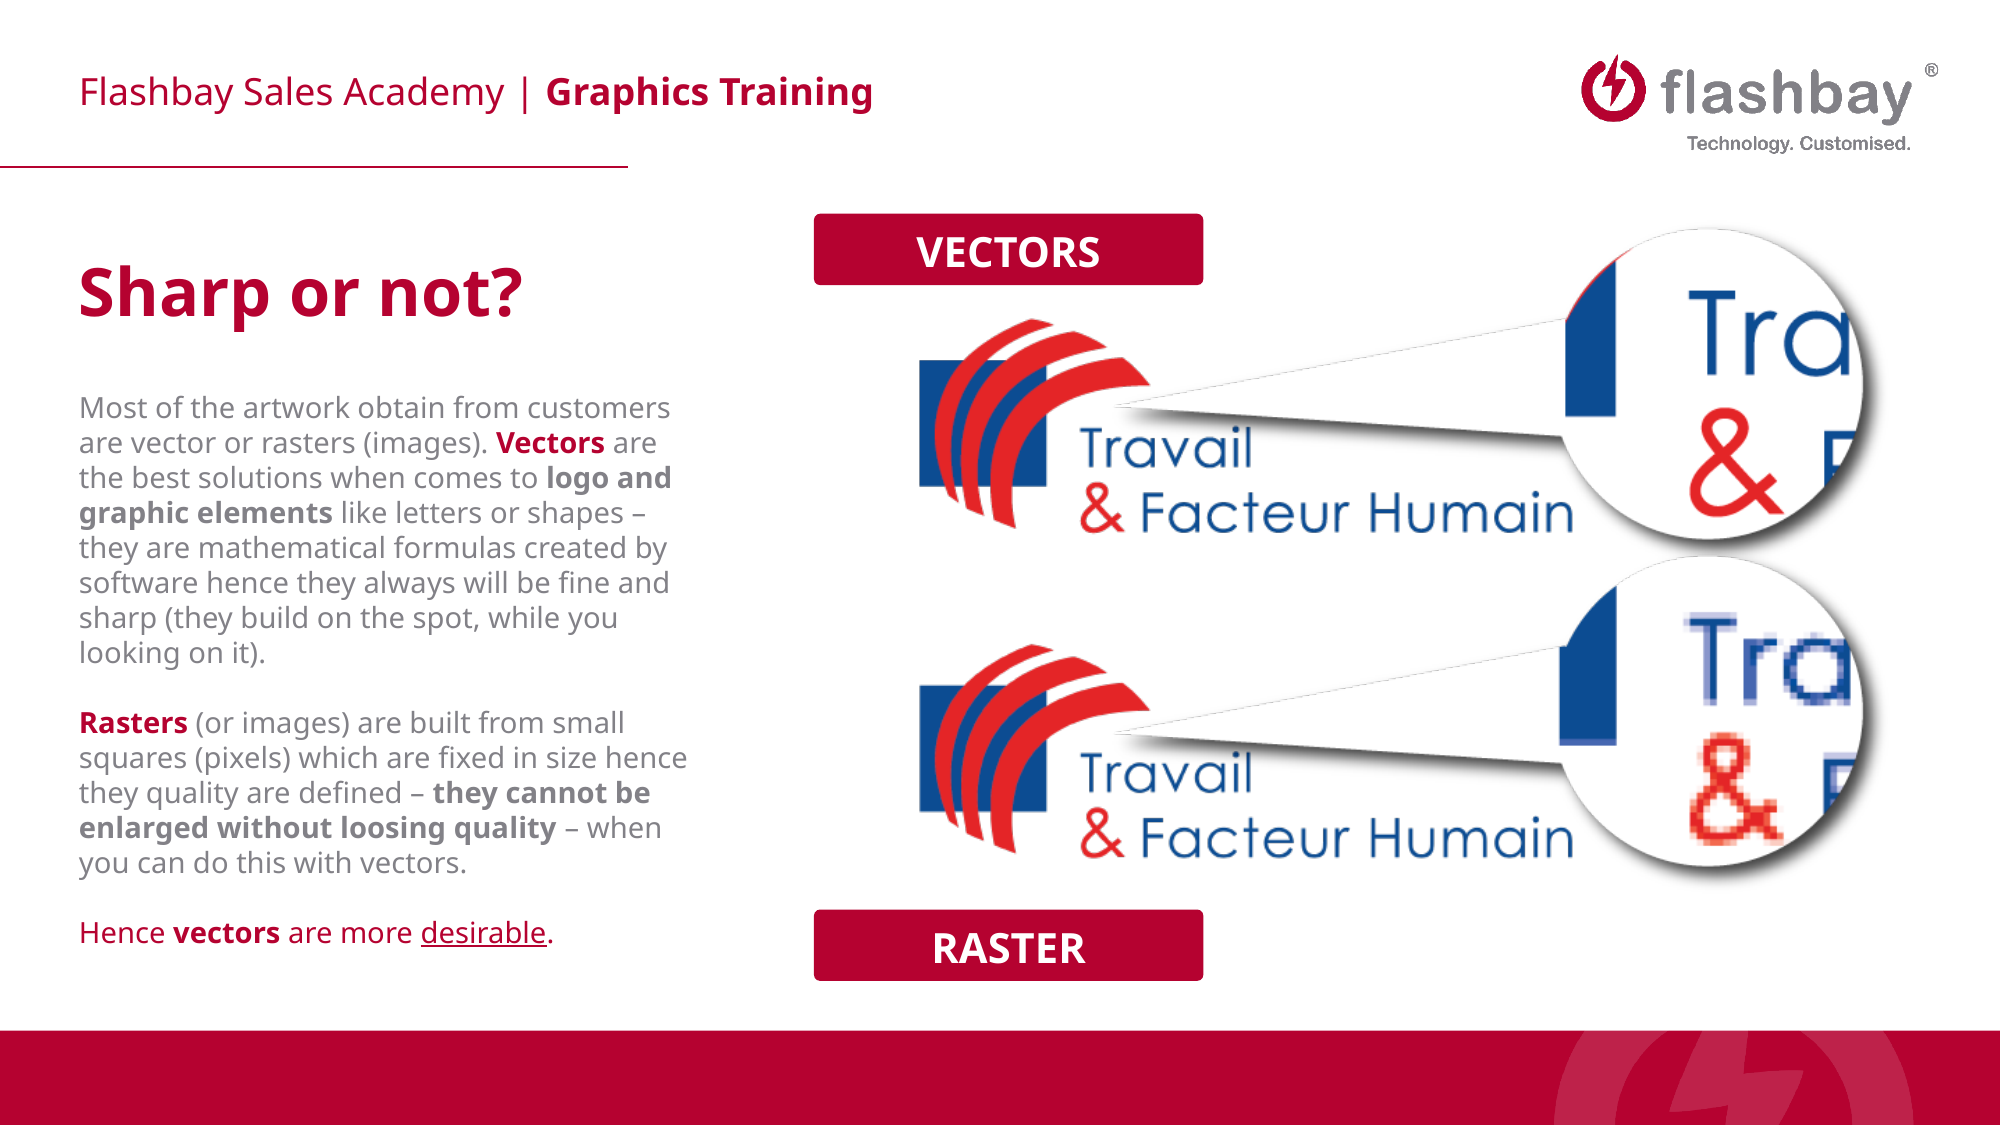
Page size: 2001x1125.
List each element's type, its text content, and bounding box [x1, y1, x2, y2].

picture [1575, 52, 1944, 155]
text_box Most of the artwork obtain from customers are vector or rasters (images). Vectors are the best solutions when comes to logo and graphic elements like letters or shapes – they are mathematical formulas created by software hence they always will be fine and sharp (they build on the spot, while you looking on it). Rasters (or images) are built from small squares (pixels) which are fixed in size hence they quality are defined – they cannot be enlarged without loosing quality – when you can do this with vectors. Hence vectors are more desirable. [64, 382, 723, 957]
text_box Sharp or not? [64, 242, 761, 338]
picture [761, 160, 1933, 988]
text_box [813, 909, 1204, 981]
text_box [813, 213, 1204, 286]
picture [1519, 1030, 1944, 1125]
